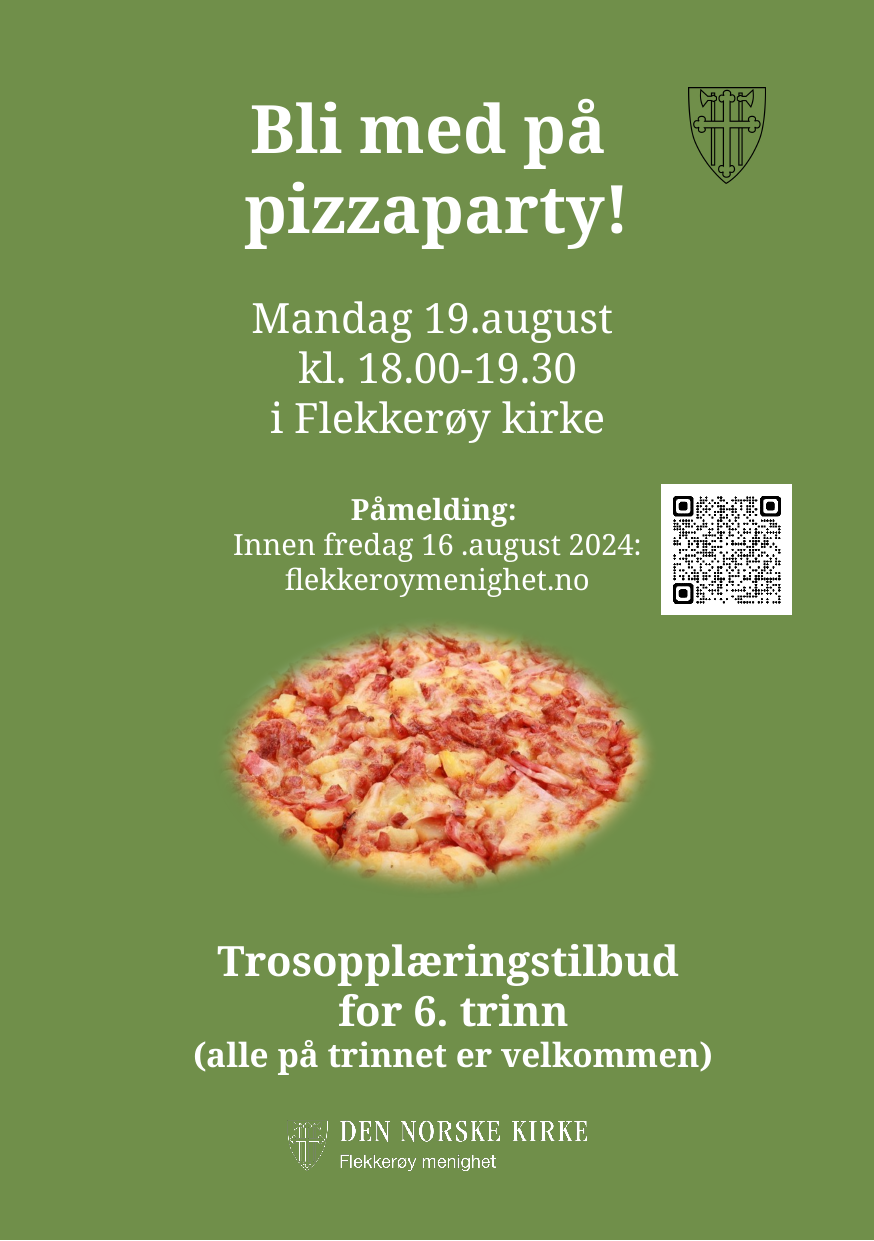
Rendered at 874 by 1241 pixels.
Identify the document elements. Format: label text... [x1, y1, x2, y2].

text_box Bli med på ​ pizzaparty! [146, 78, 729, 255]
picture [285, 1118, 589, 1173]
picture [729, 87, 766, 184]
title Mandag 19.august kl. 18.00-19.30 i Flekkerøy kirke Påmelding: Innen fredag 16 .august 2024: flekkeroymenighet.no [146, 389, 729, 756]
text_box Trosopplæringstilbud ​ for 6. trinn (alle på trinnet er velkommen) [178, 926, 729, 1118]
picture [211, 484, 792, 899]
